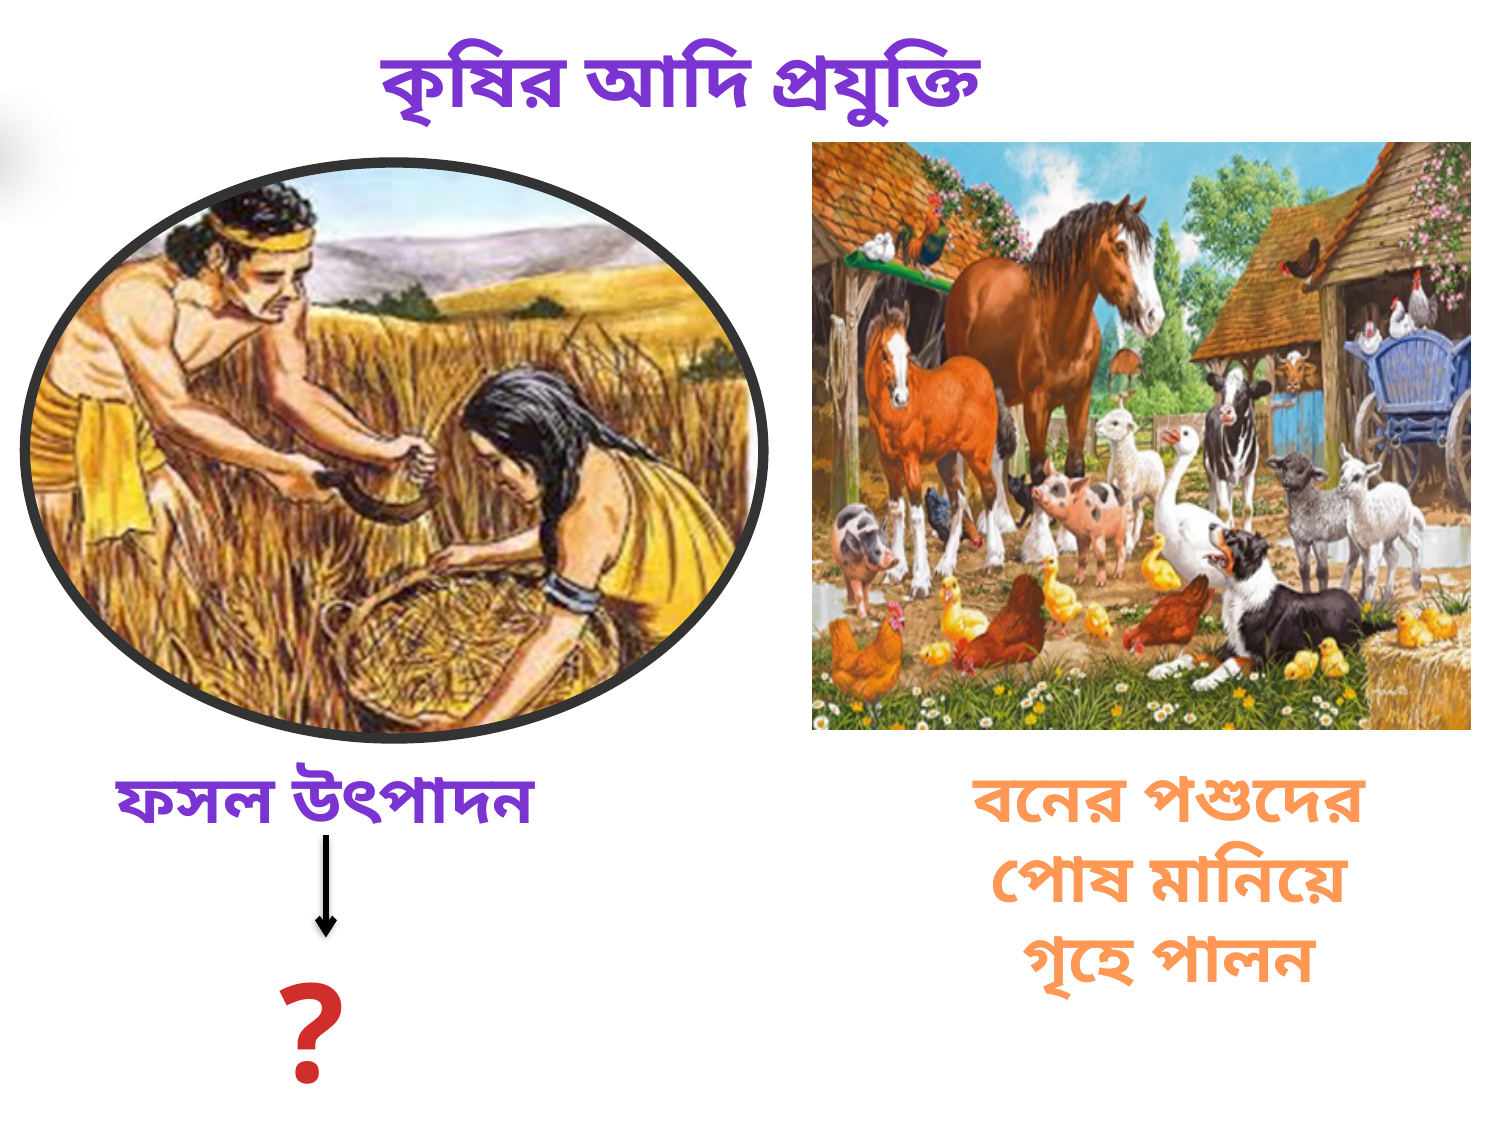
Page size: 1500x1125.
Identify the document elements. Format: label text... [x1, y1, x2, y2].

picture [812, 141, 1471, 730]
picture [24, 162, 764, 739]
text_box ? [256, 937, 369, 1118]
text_box বনের পশুদের পোষ মানিয়ে গৃহে পালন [916, 748, 1422, 1004]
text_box কৃষির আদি প্রযুক্তি [366, 24, 996, 130]
text_box ফসল উৎপাদন [101, 748, 550, 844]
